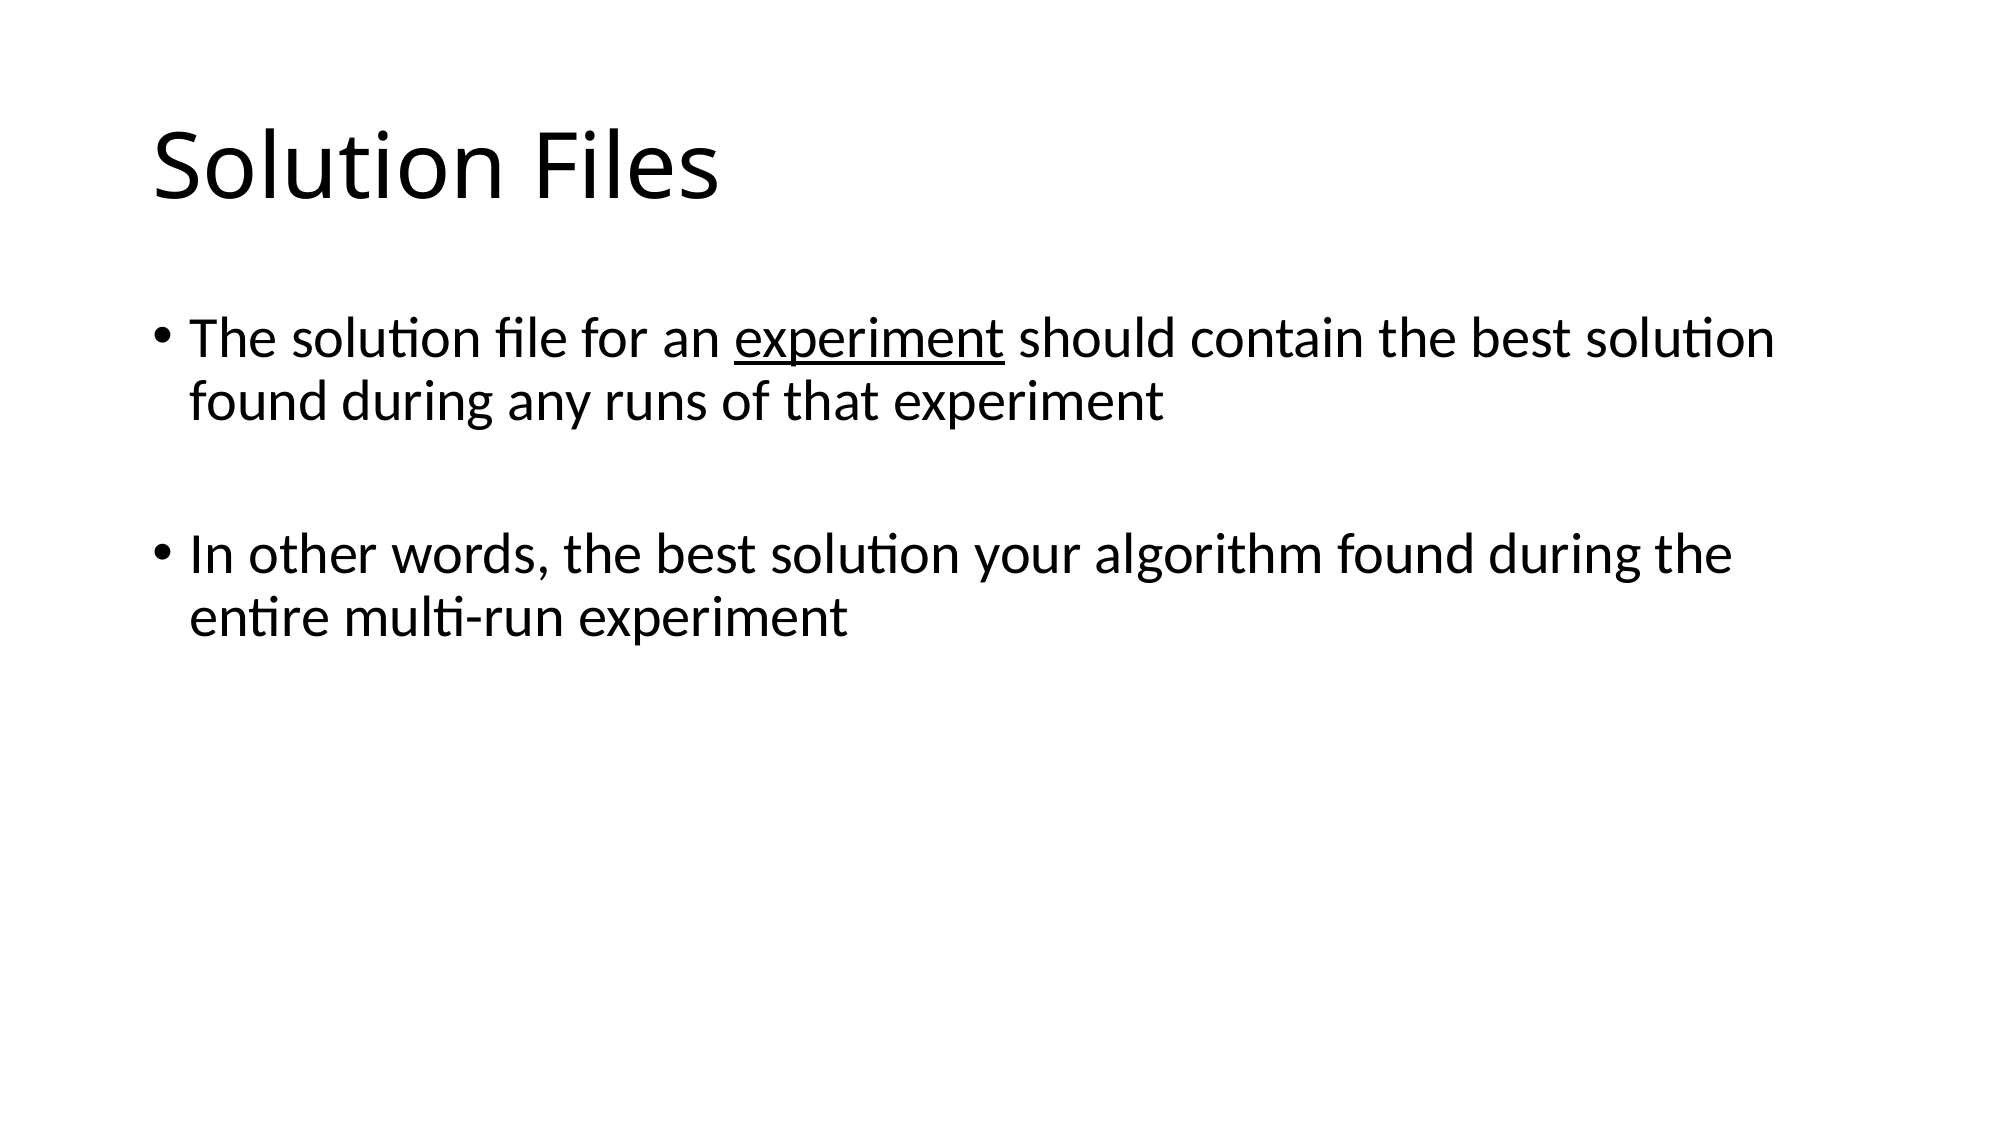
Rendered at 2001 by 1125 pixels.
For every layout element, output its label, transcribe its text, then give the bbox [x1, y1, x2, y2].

list The solution file for an experiment should contain the best solution found during any runs of that experiment In other words, the best solution your algorithm found during the entire multi-run experiment [137, 299, 1863, 1014]
title Solution Files [137, 59, 1863, 278]
